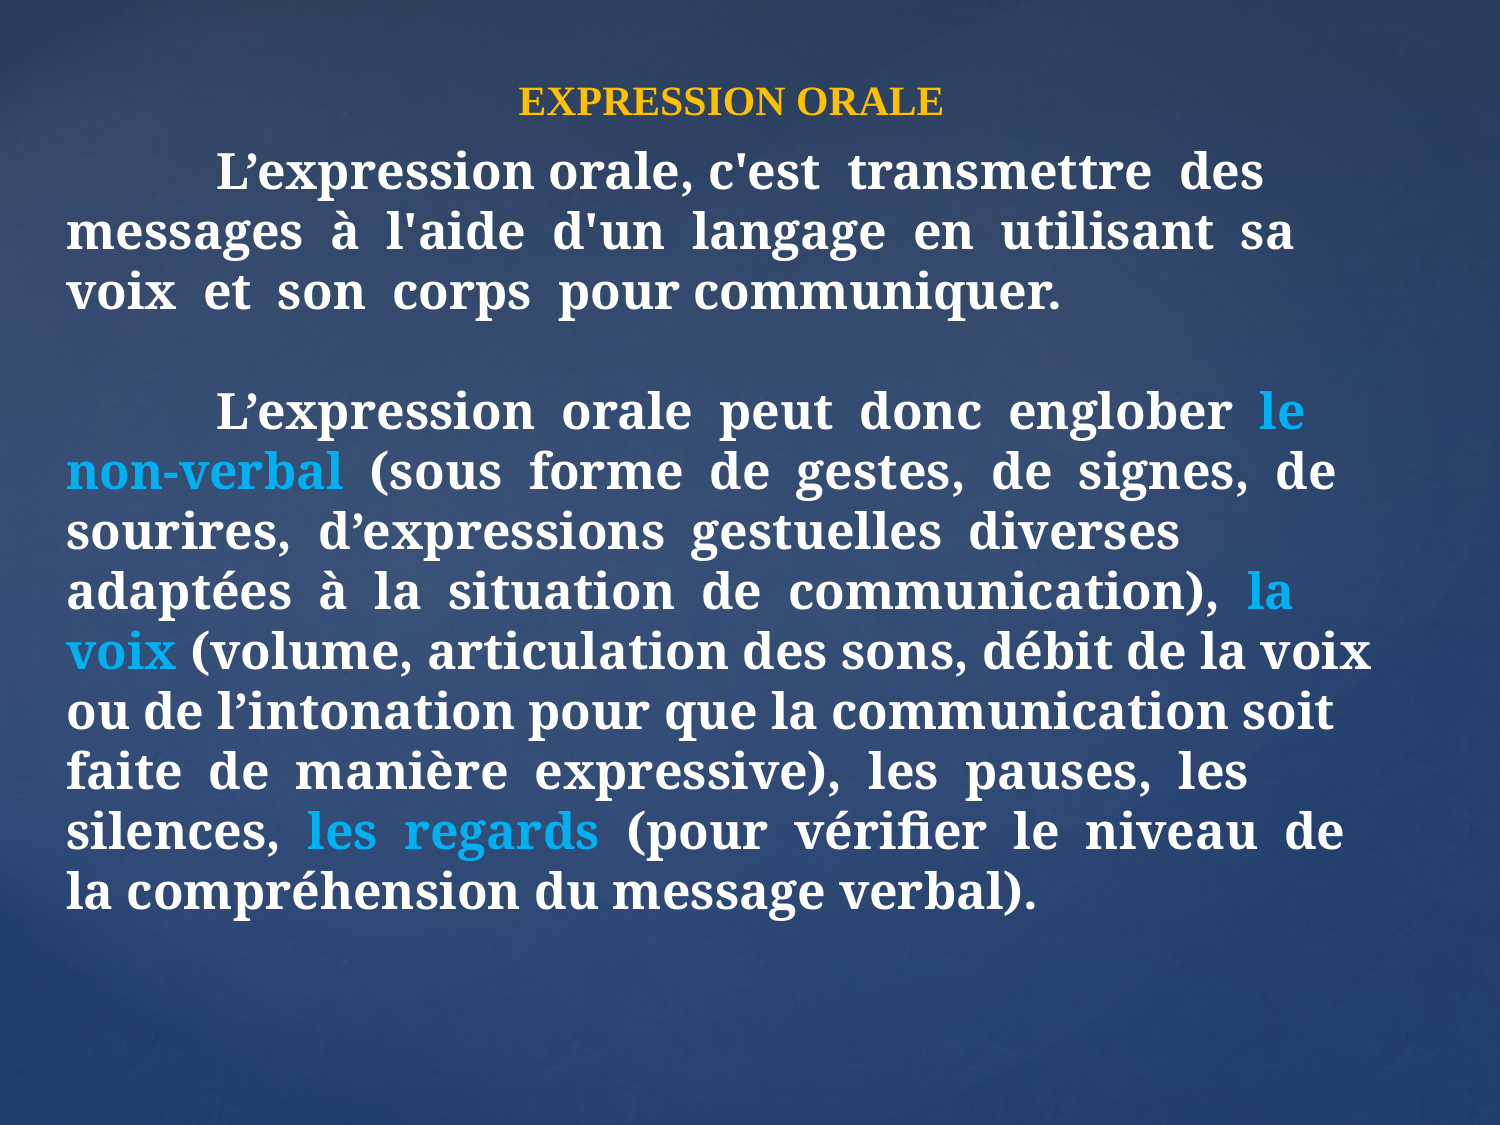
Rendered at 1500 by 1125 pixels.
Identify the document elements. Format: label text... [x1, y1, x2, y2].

text_box L’expression orale, c'est transmettre des messages à l'aide d'un langage en utilisant sa voix et son corps pour communiquer. L’expression orale peut donc englober le non-verbal (sous forme de gestes, de signes, de sourires, d’expressions gestuelles diverses adaptées à la situation de communication), la voix (volume, articulation des sons, débit de la voix ou de l’intonation pour que la communication soit faite de manière expressive), les pauses, les silences, les regards (pour vérifier le niveau de la compréhension du message verbal). [51, 131, 1434, 927]
text_box EXPRESSION ORALE [503, 66, 960, 131]
